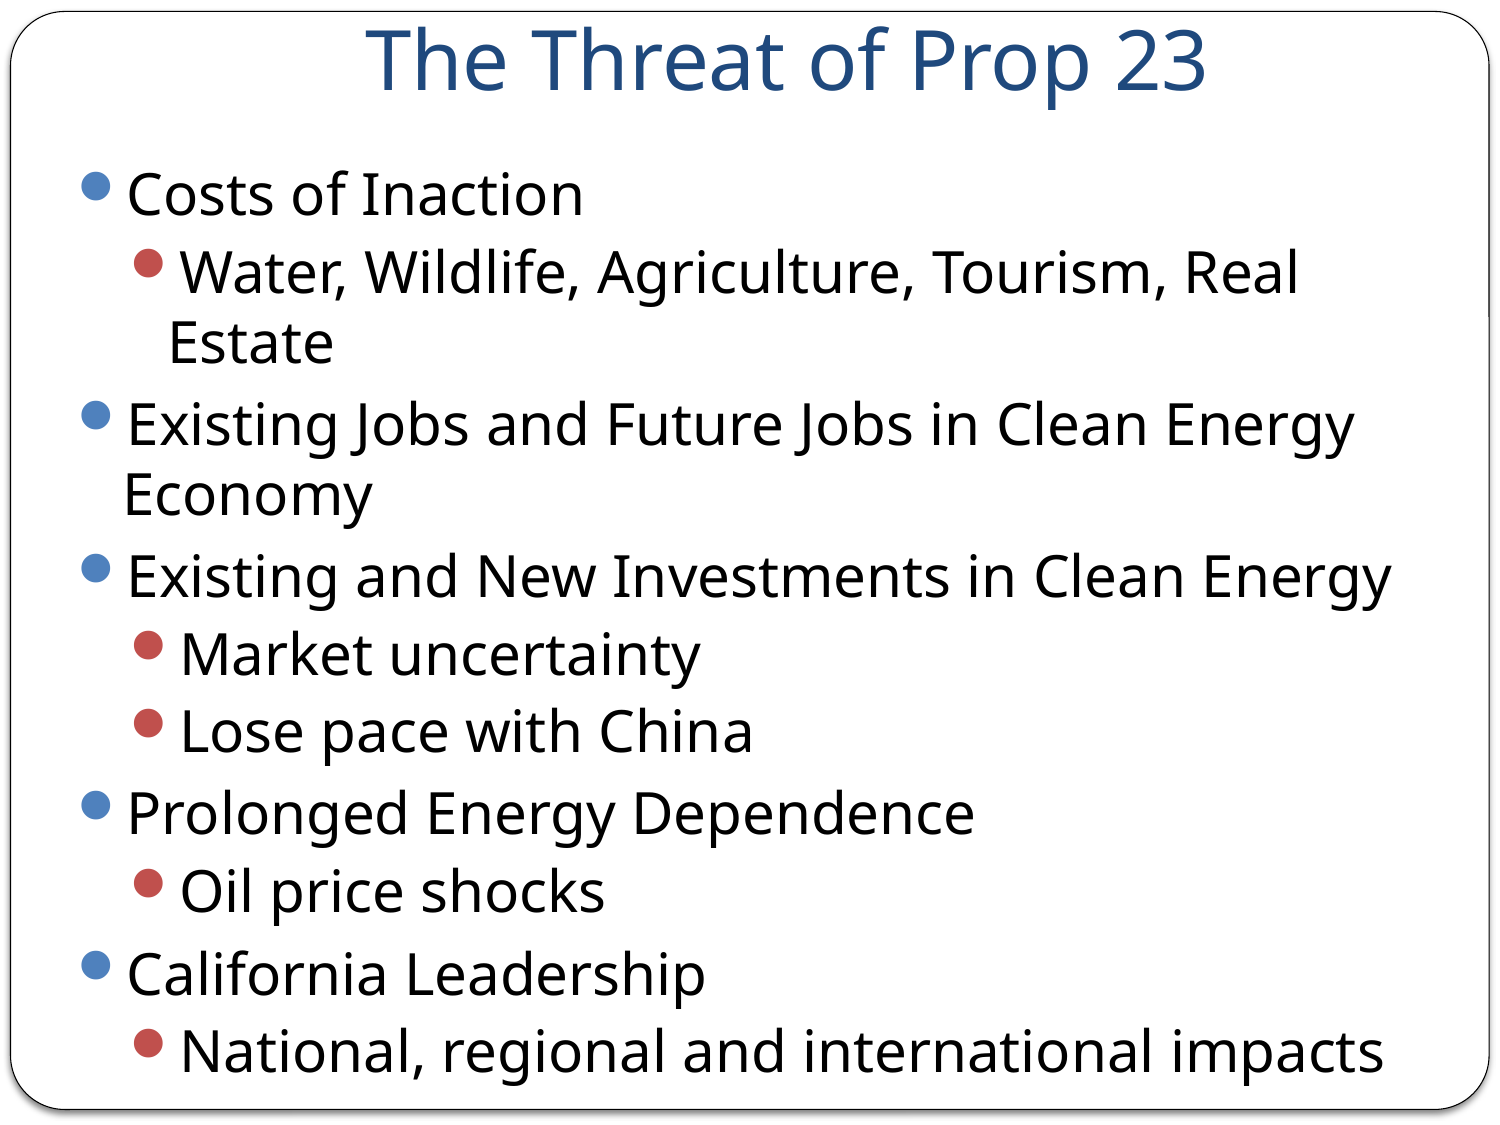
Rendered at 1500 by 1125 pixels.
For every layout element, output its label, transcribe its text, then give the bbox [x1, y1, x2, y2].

list Costs of Inaction Water, Wildlife, Agriculture, Tourism, Real Estate Existing Jobs and Future Jobs in Clean Energy Economy Existing and New Investments in Clean Energy Market uncertainty Lose pace with China Prolonged Energy Dependence Oil price shocks California Leadership National, regional and international impacts [62, 149, 1450, 1088]
title The Threat of Prop 23 [150, 0, 1425, 130]
